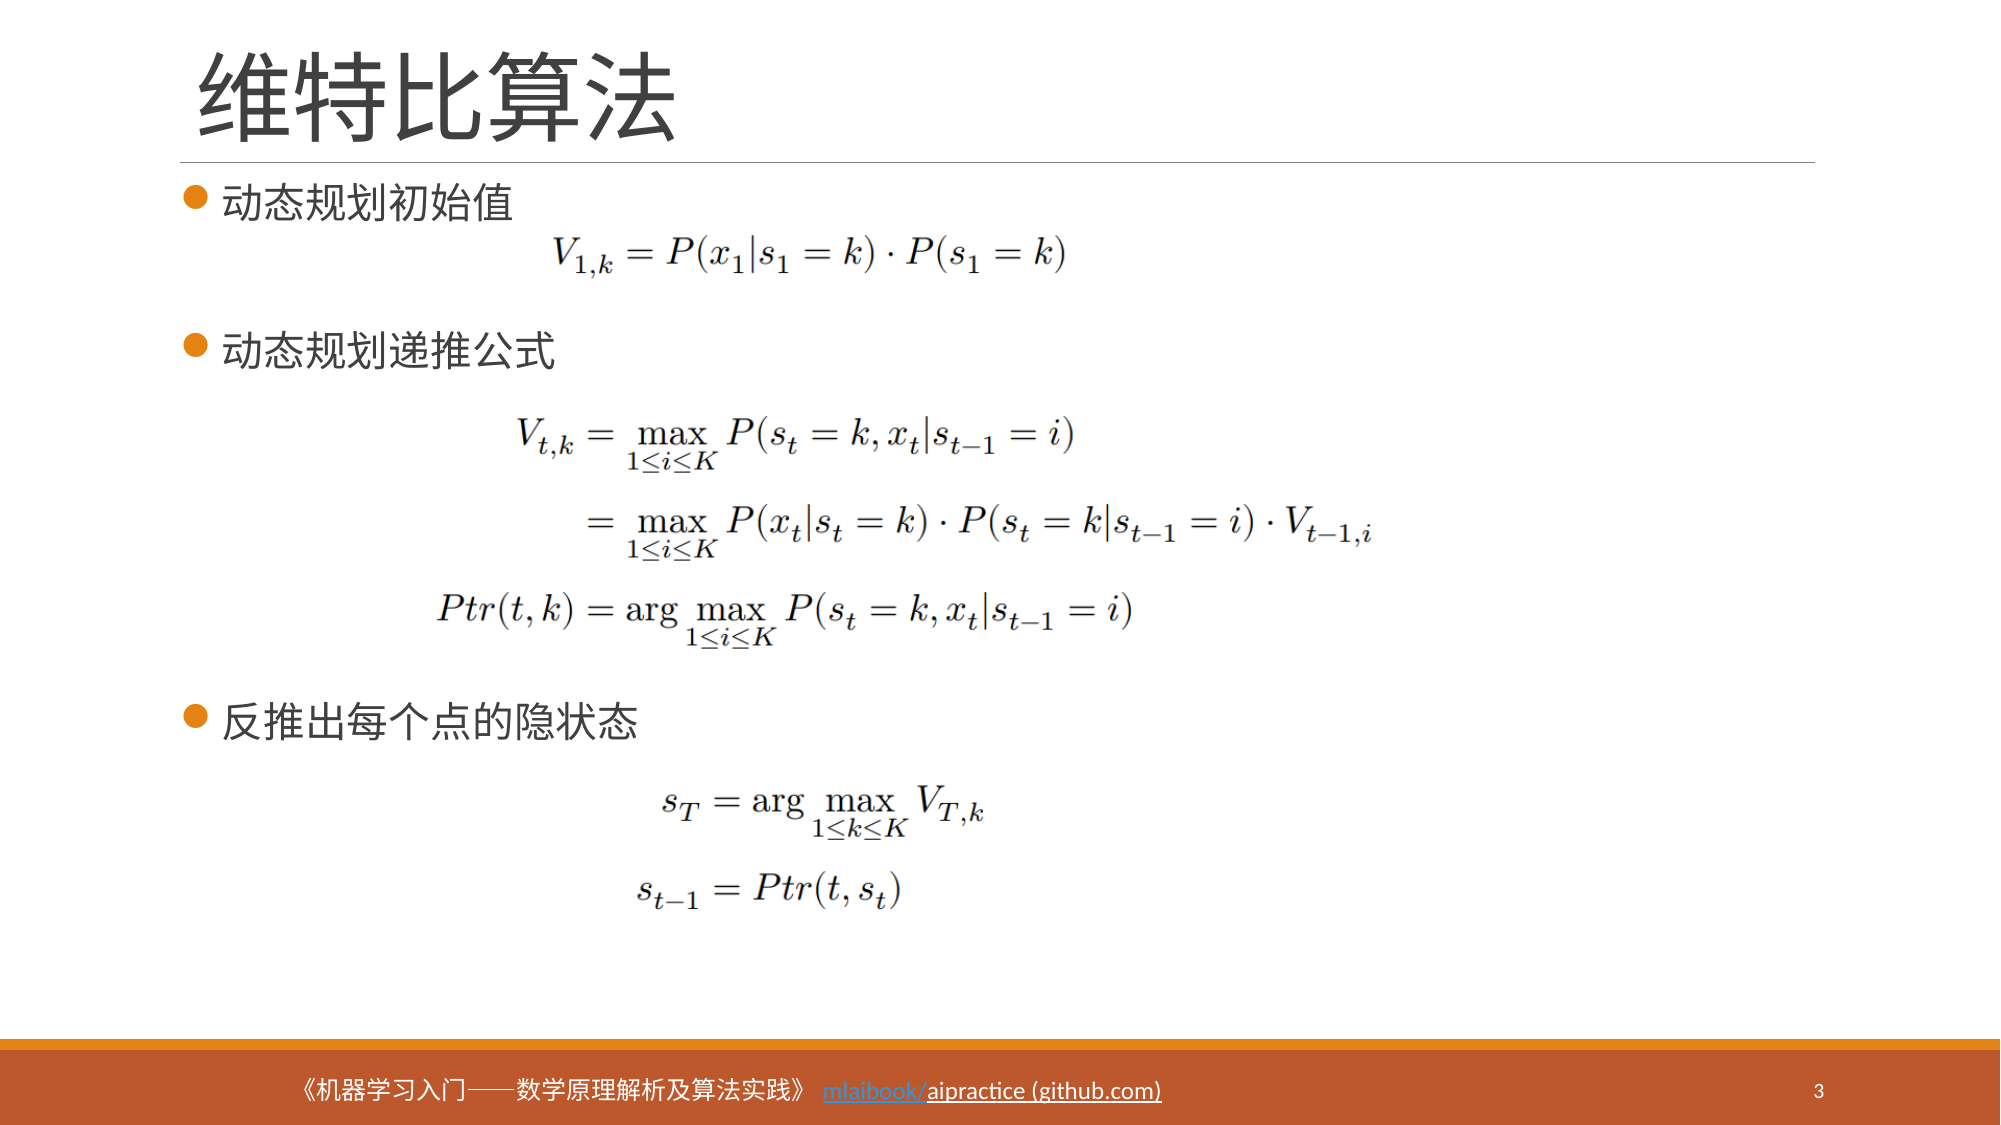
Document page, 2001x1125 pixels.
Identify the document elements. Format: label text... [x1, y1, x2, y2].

picture [397, 392, 1400, 657]
title 维特比算法 [180, 47, 1830, 162]
picture [527, 210, 1083, 291]
list 动态规划初始值 动态规划递推公式 反推出每个点的隐状态 [180, 174, 1830, 963]
picture [602, 758, 1007, 930]
slide_number 3 [1624, 1059, 1840, 1120]
